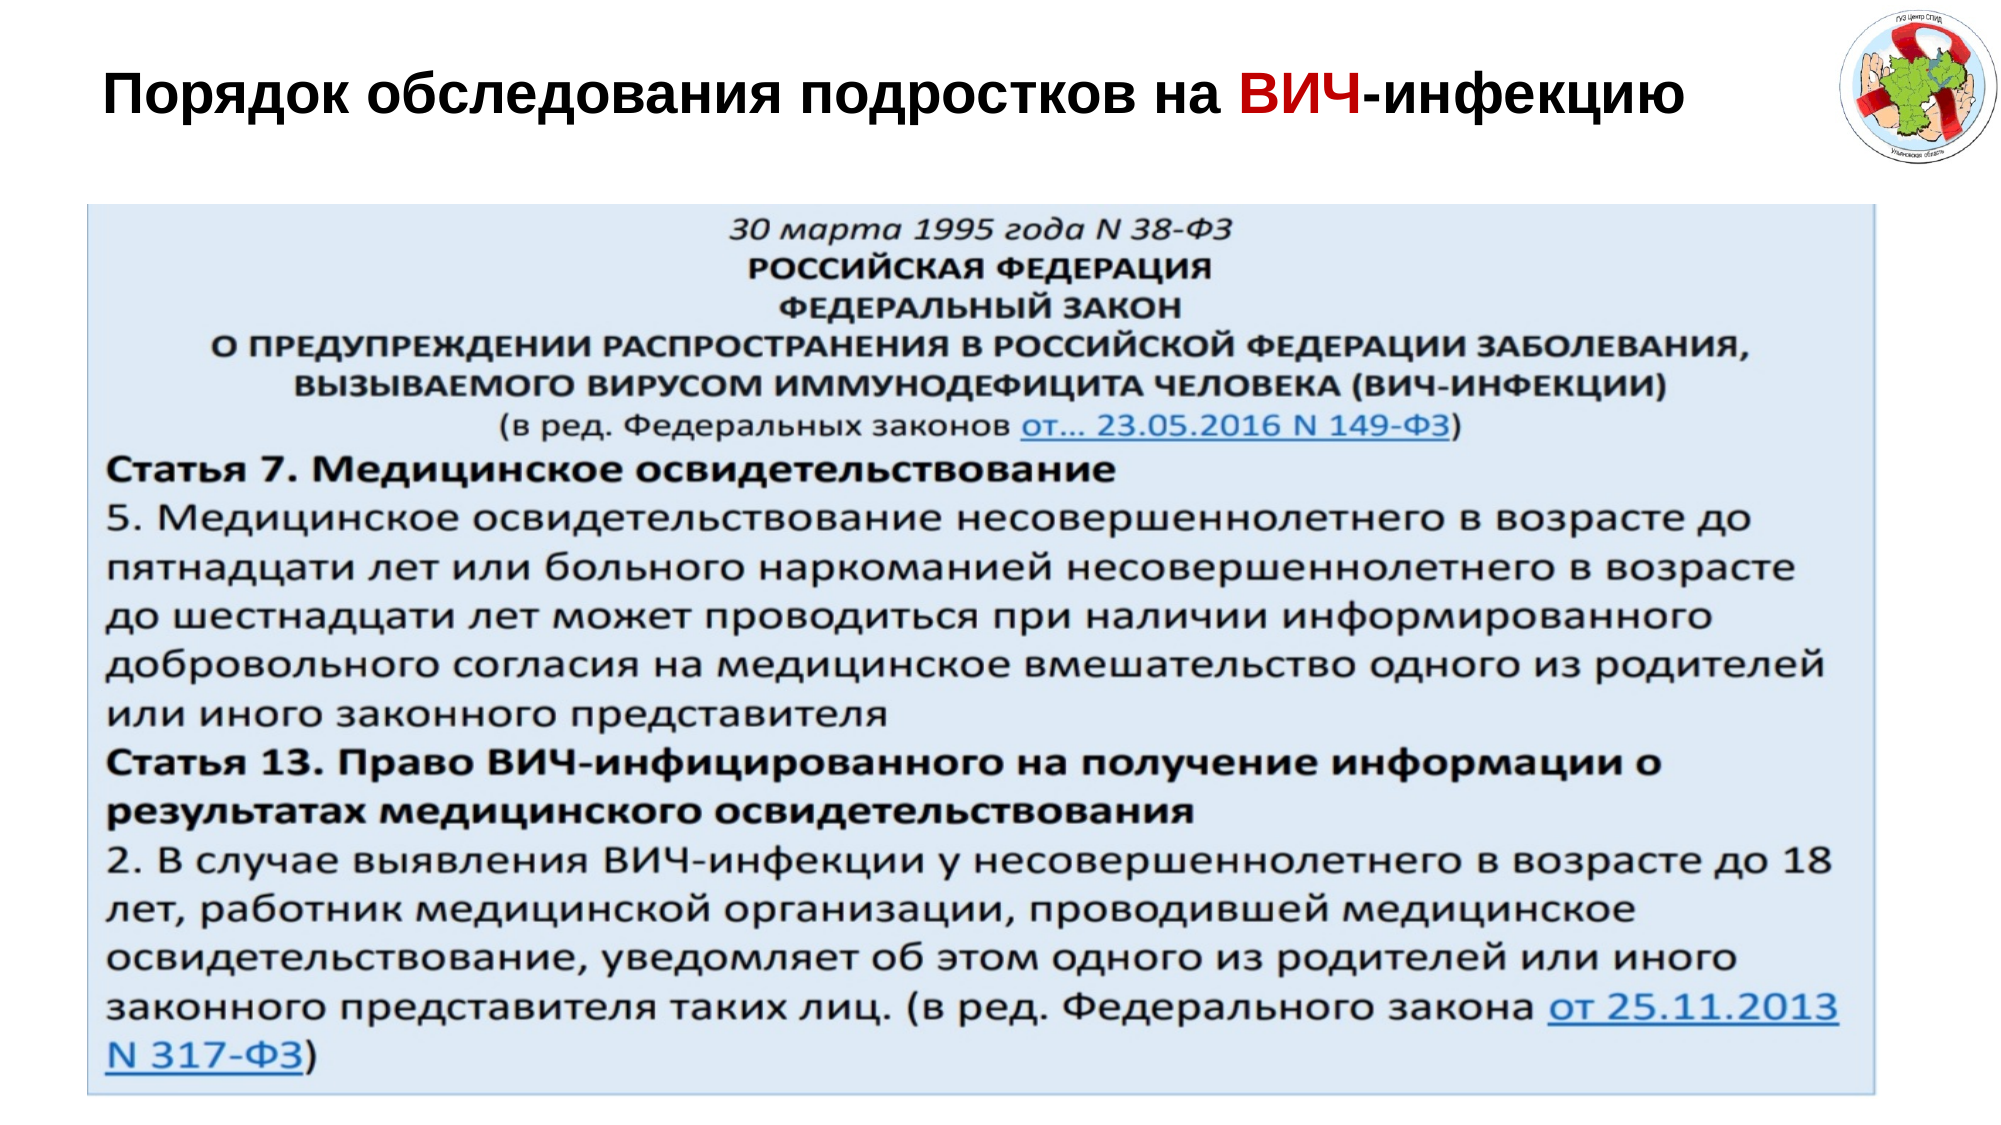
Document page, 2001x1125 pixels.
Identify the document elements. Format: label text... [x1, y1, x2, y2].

picture [1835, 5, 2000, 167]
picture [87, 204, 1881, 1099]
title Порядок обследования подростков на ВИЧ-инфекцию [87, 0, 1813, 204]
